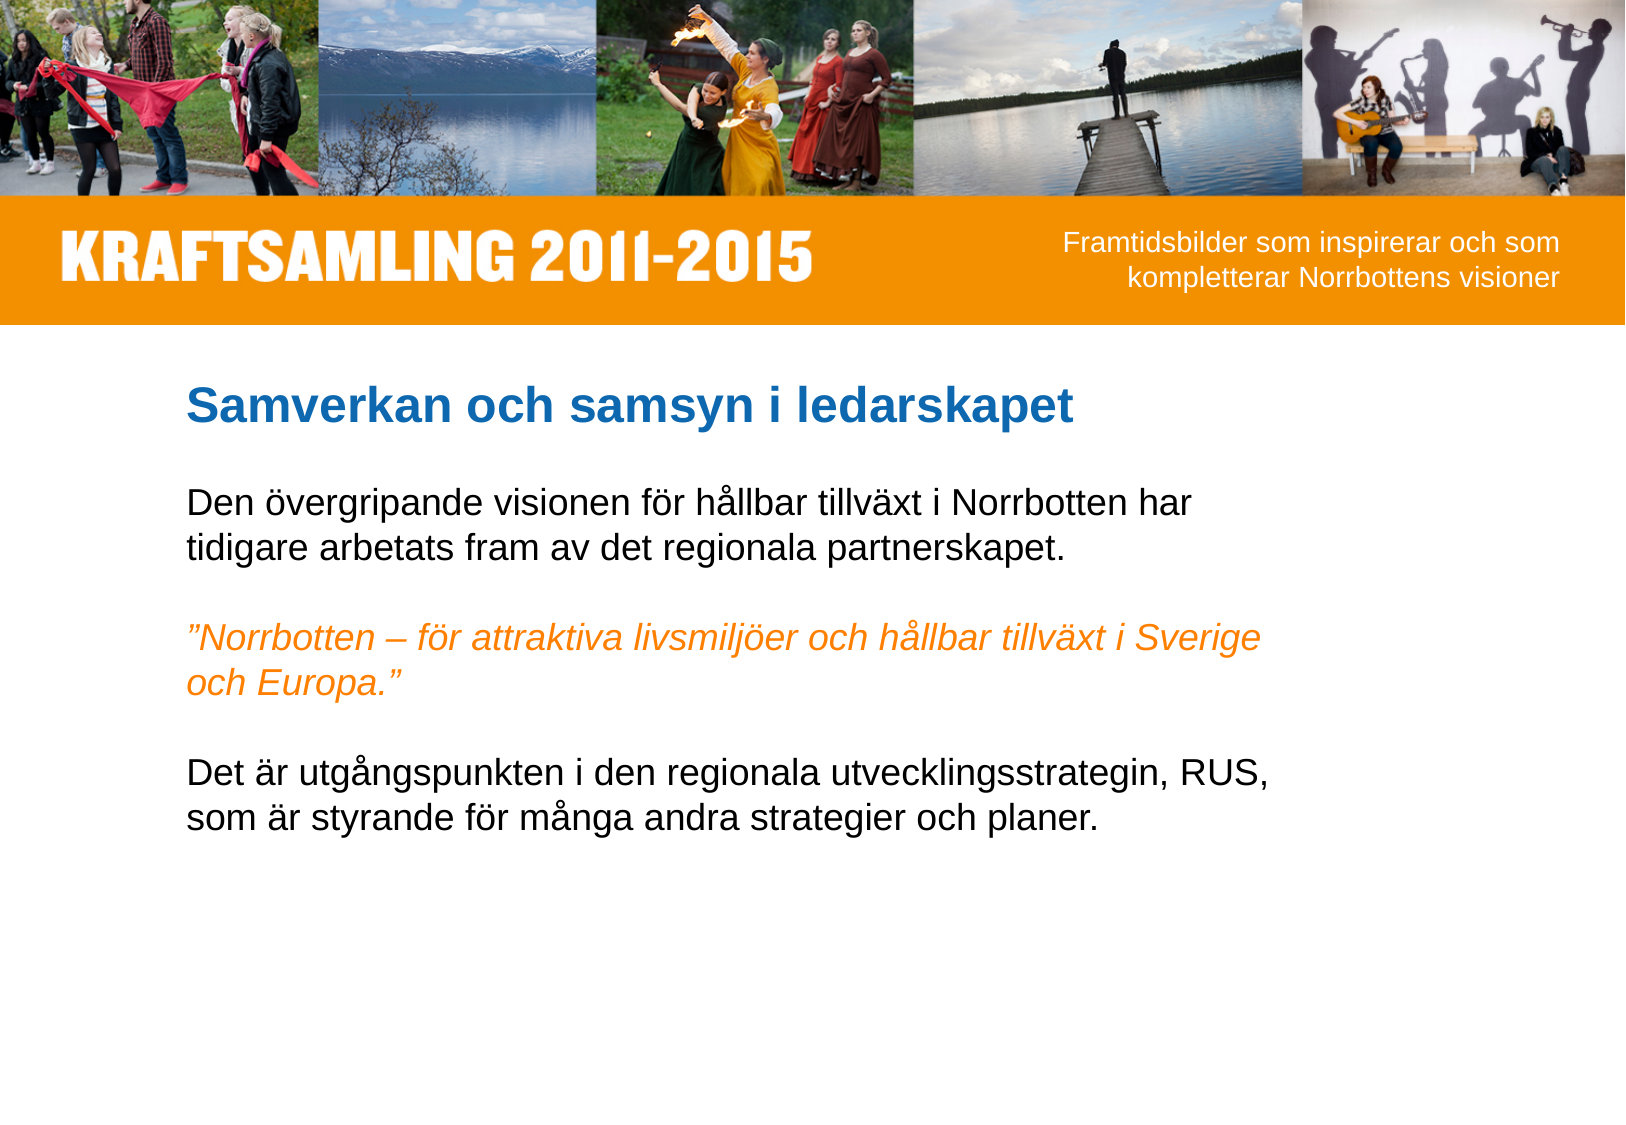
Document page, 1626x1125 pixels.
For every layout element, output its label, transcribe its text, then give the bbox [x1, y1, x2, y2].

text_box Samverkan och samsyn i ledarskapet Den övergripande visionen för hållbar tillväxt i Norrbotten har tidigare arbetats fram av det regionala partnerskapet. ”Norrbotten – för attraktiva livsmiljöer och hållbar tillväxt i Sverige och Europa.” Det är utgångspunkten i den regionala utvecklingsstrategin, RUS, som är styrande för många andra strategier och planer. [171, 365, 1298, 845]
picture [0, 0, 1625, 326]
